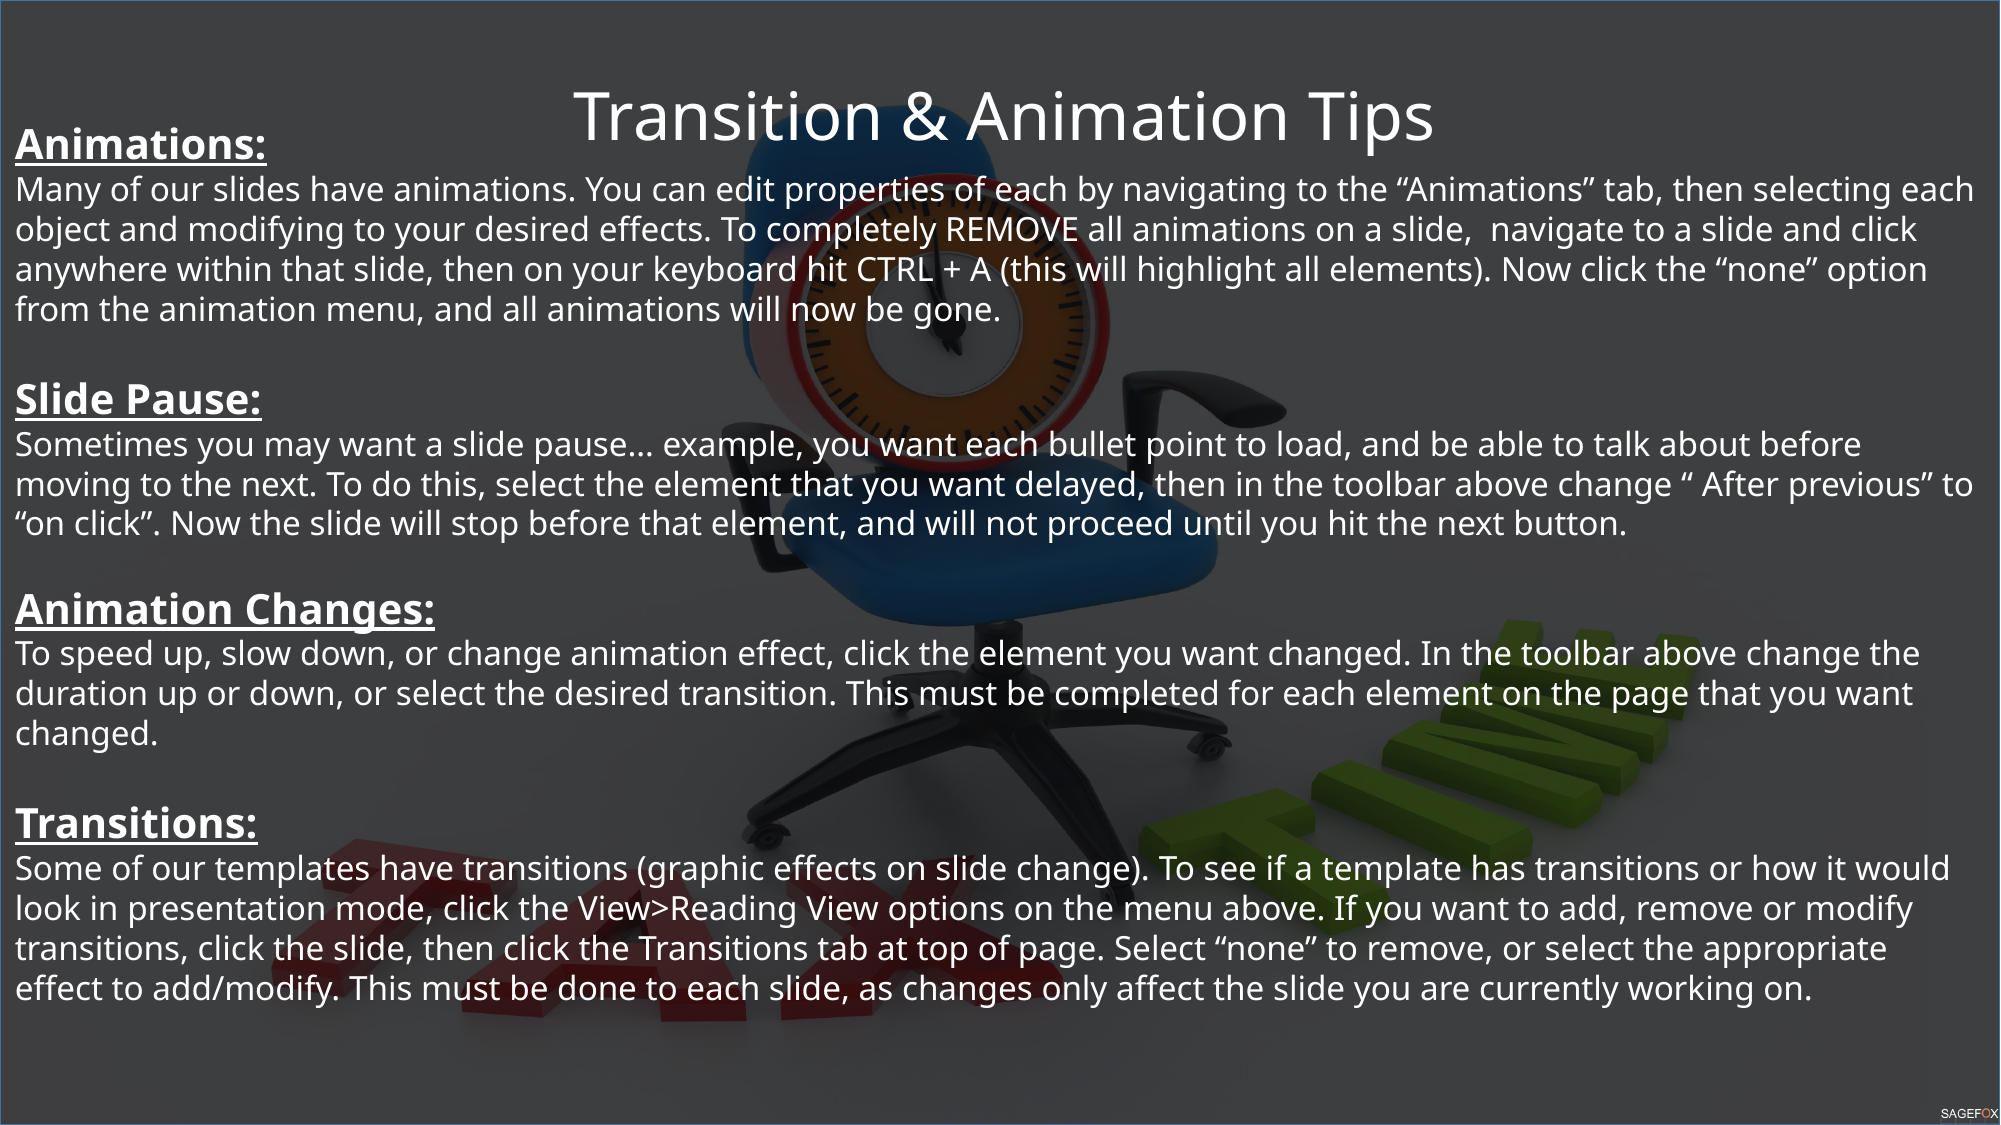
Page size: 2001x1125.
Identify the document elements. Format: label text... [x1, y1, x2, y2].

text_box Animations: Many of our slides have animations. You can edit properties of each by navigating to the “Animations” tab, then selecting each object and modifying to your desired effects. To completely REMOVE all animations on a slide, navigate to a slide and click anywhere within that slide, then on your keyboard hit CTRL + A (this will highlight all elements). Now click the “none” option from the animation menu, and all animations will now be gone. Slide Pause: Sometimes you may want a slide pause… example, you want each bullet point to load, and be able to talk about before moving to the next. To do this, select the element that you want delayed, then in the toolbar above change “ After previous” to “on click”. Now the slide will stop before that element, and will not proceed until you hit the next button. Animation Changes: To speed up, slow down, or change animation effect, click the element you want changed. In the toolbar above change the duration up or down, or select the desired transition. This must be completed for each element on the page that you want changed. Transitions: Some of our templates have transitions (graphic effects on slide change). To see if a template has transitions or how it would look in presentation mode, click the View>Reading View options on the menu above. If you want to add, remove or modify transitions, click the slide, then click the Transitions tab at top of page. Select “none” to remove, or select the appropriate effect to add/modify. This must be done to each slide, as changes only affect the slide you are currently working on. [0, 0, 2000, 1125]
title Transition & Animation Tips [477, 59, 1532, 177]
